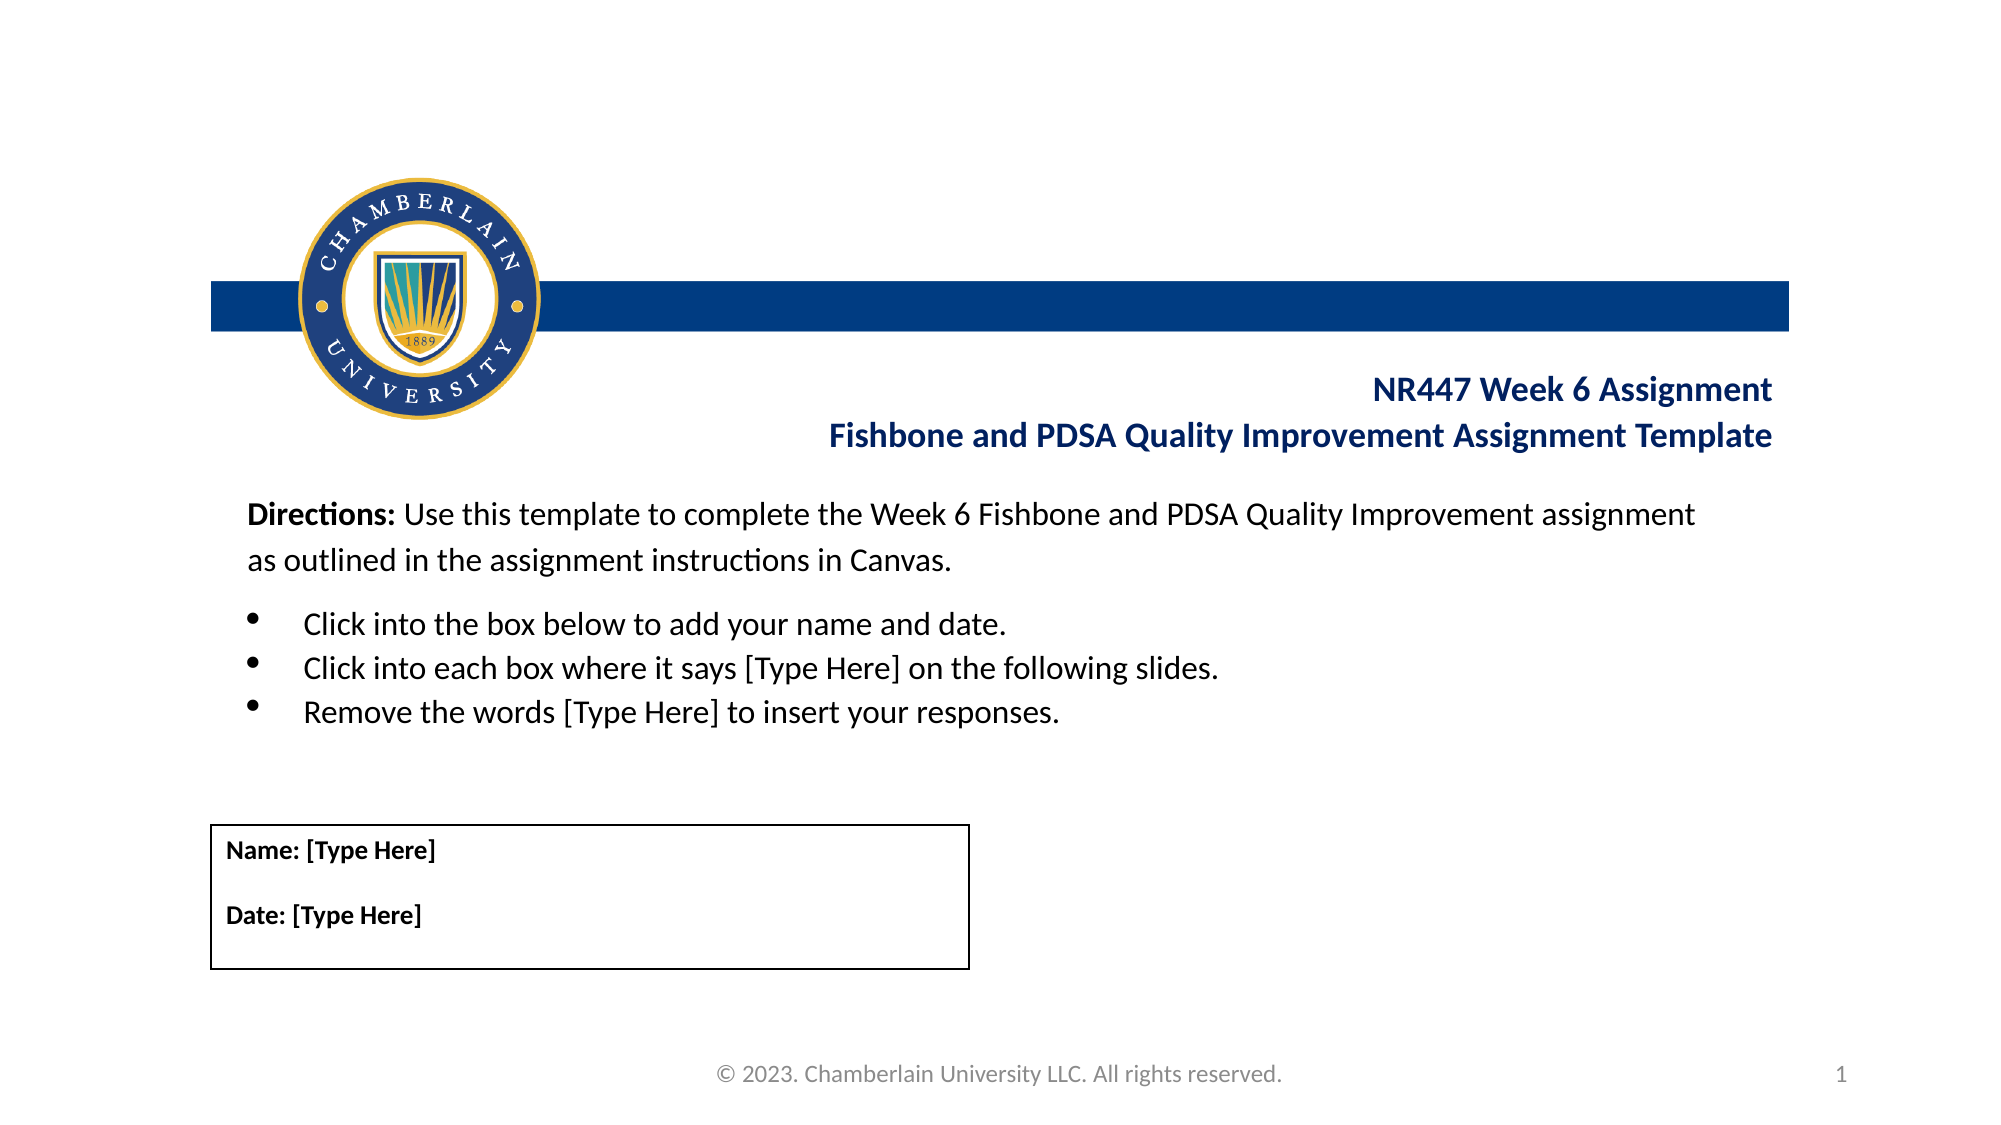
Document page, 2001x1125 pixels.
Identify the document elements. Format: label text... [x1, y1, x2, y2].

title NR447 Week 6 Assignment Fishbone and PDSA Quality Improvement Assignment Template [324, 439, 1789, 635]
subtitle Directions: Use this template to complete the Week 6 Fishbone and PDSA Quality Improvement assignment as outlined in the assignment instructions in Canvas. Click into the box below to add your name and date. Click into each box where it says [Type Here] on the following slides. Remove the words [Type Here] to insert your responses. [232, 478, 1733, 791]
slide_number 1 [1412, 1042, 1863, 1103]
picture [211, 127, 1789, 439]
footer © 2023. Chamberlain University LLC. All rights reserved. [662, 1042, 1338, 1103]
text_box Name: [Type Here] Date: [Type Here] [210, 824, 970, 970]
